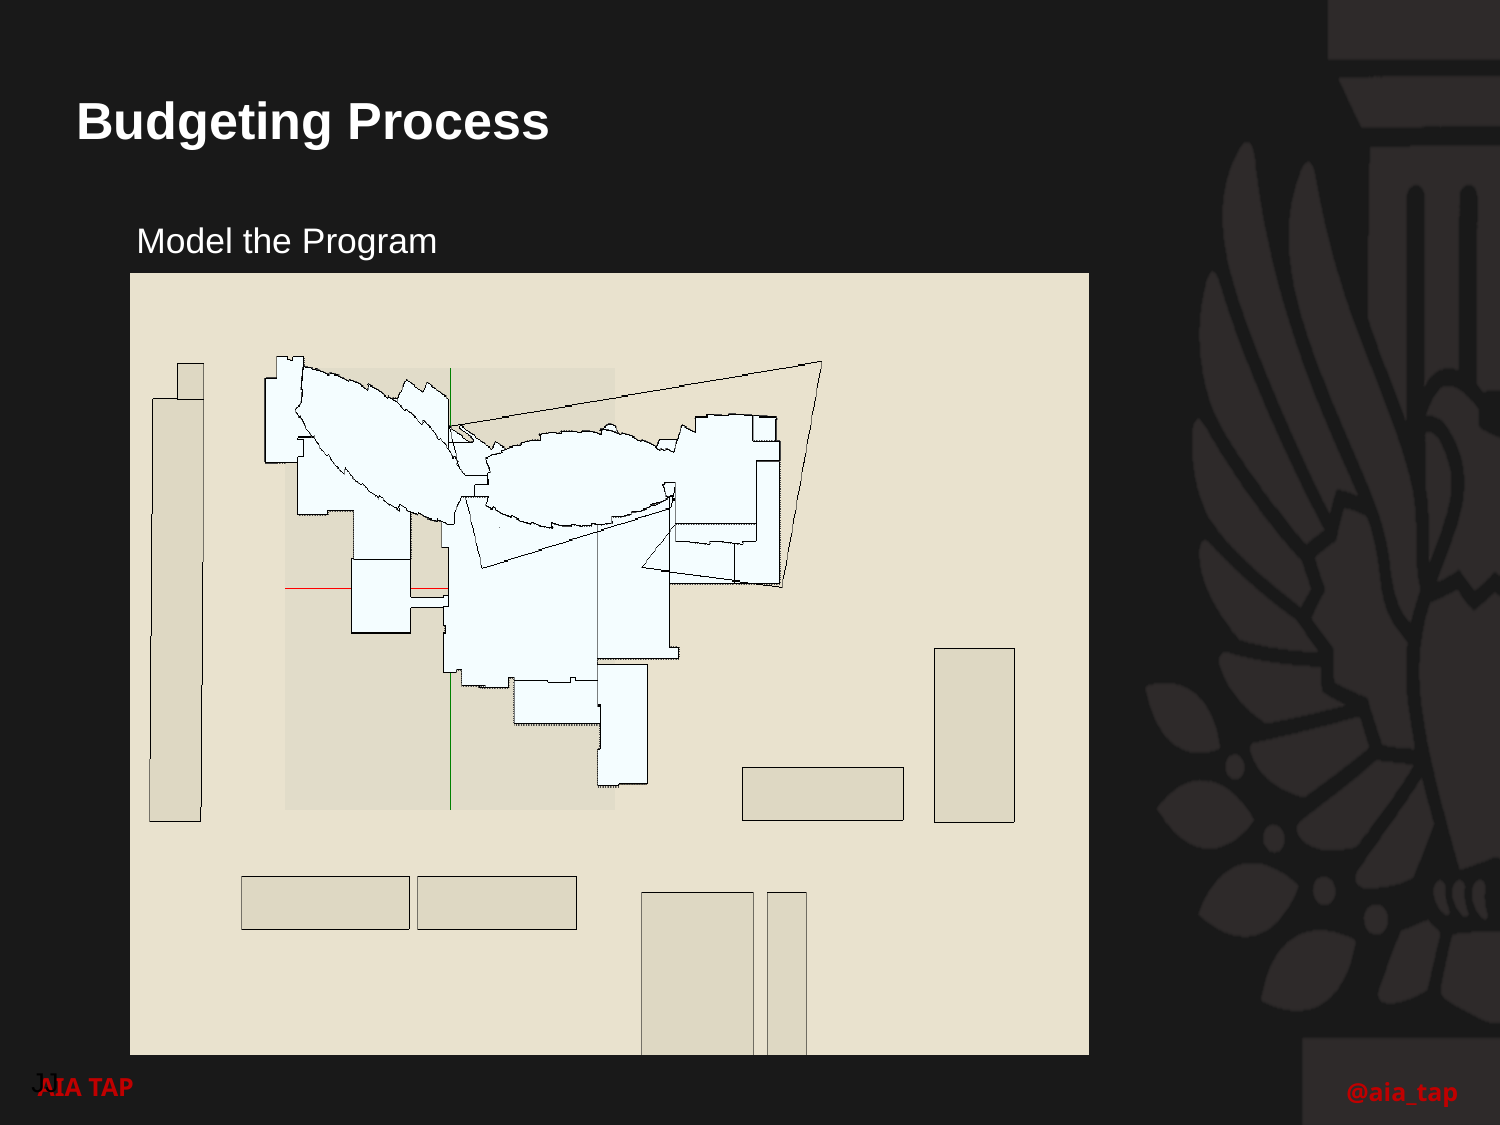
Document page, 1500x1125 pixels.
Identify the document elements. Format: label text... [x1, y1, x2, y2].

text_box JJ [25, 1062, 65, 1102]
picture [129, 273, 1090, 1055]
title Budgeting Process [70, 84, 935, 168]
text_box Model the Program [130, 215, 1131, 265]
